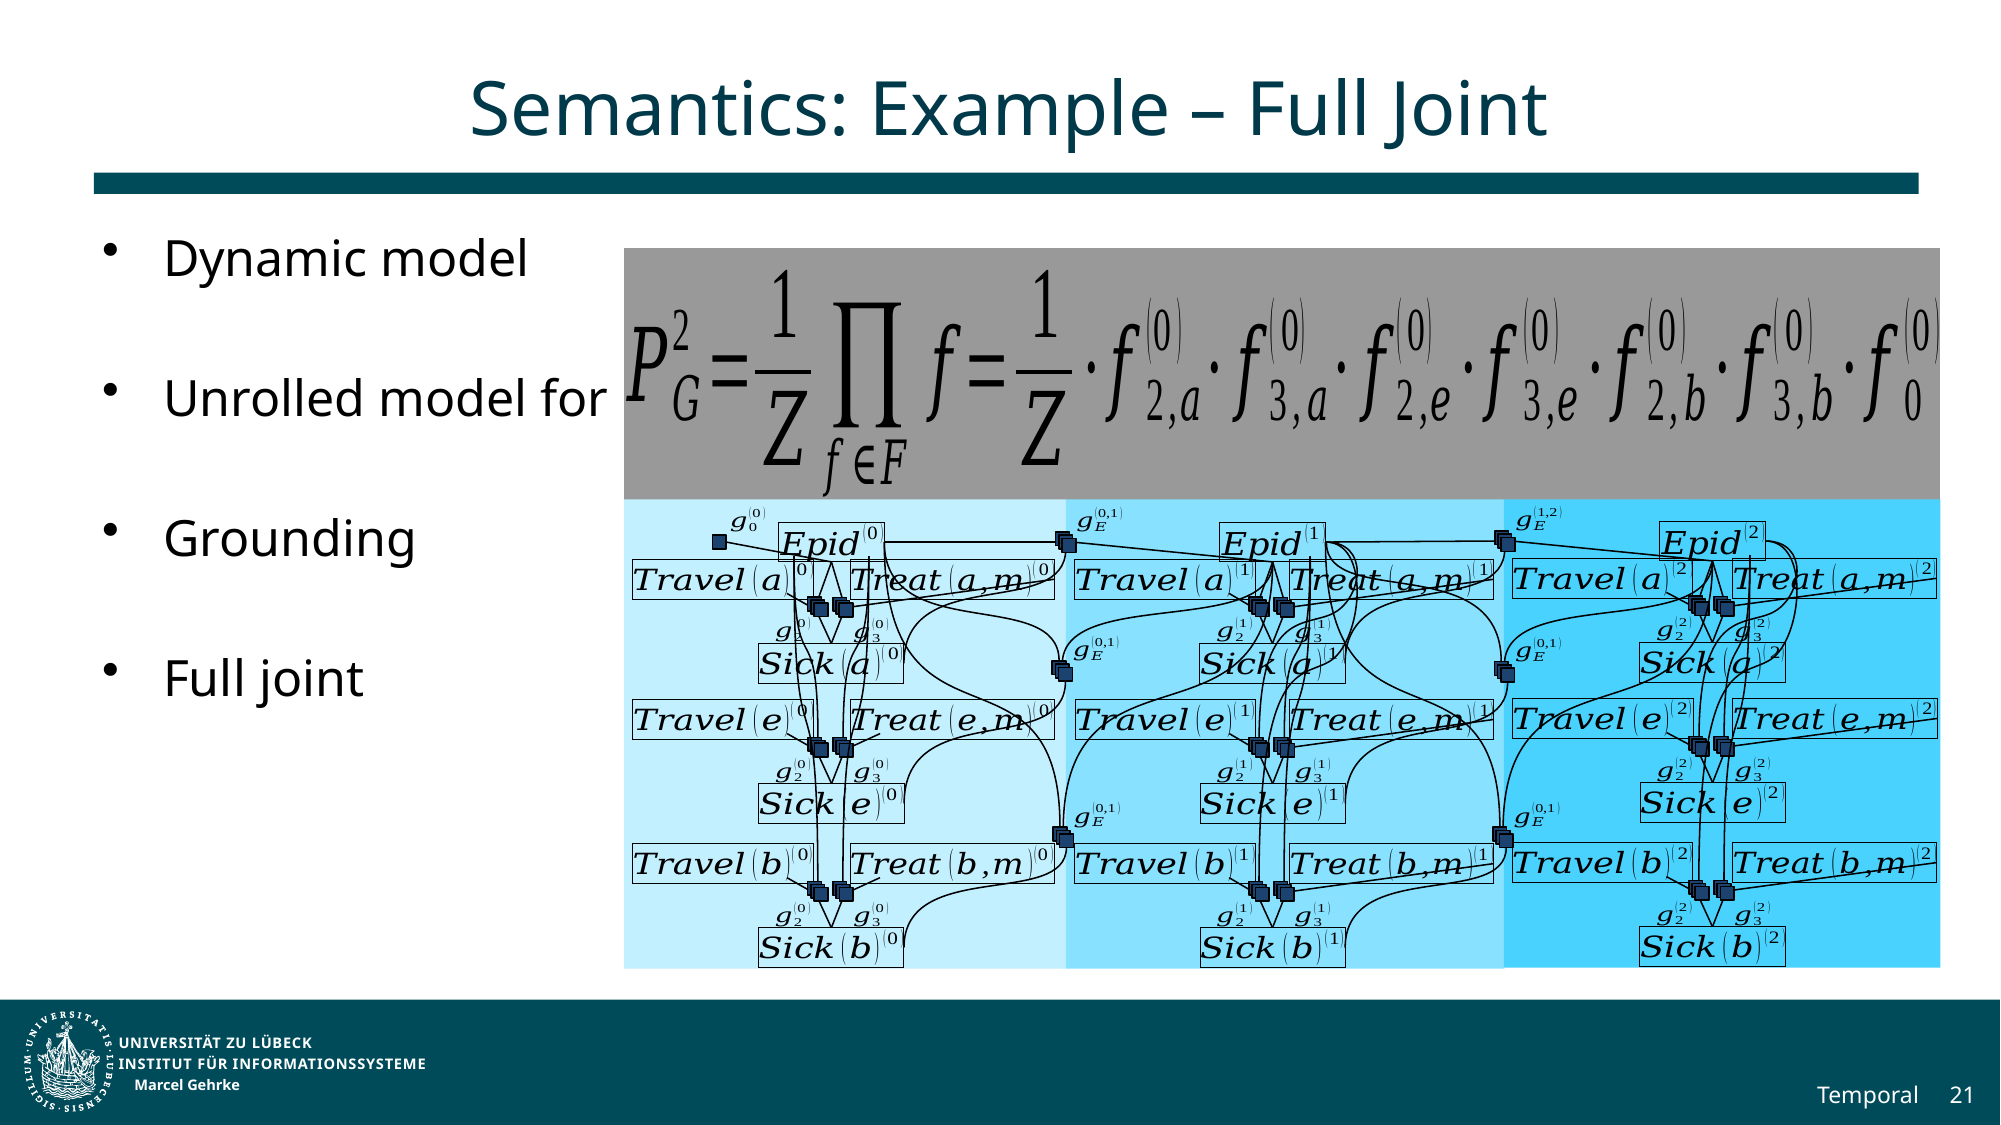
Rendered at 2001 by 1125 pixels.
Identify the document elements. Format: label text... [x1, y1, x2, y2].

text_box [1063, 497, 1502, 503]
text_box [632, 505, 1938, 539]
text_box [622, 497, 1063, 971]
slide_number Temporal [1992, 1073, 2000, 1106]
footer Marcel Gehrke [0, 1068, 504, 1101]
slide_number 21 [1524, 1073, 1992, 1106]
text_box [1502, 497, 1942, 509]
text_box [632, 540, 1938, 968]
title Semantics: Example – Full Joint [99, 52, 1919, 161]
